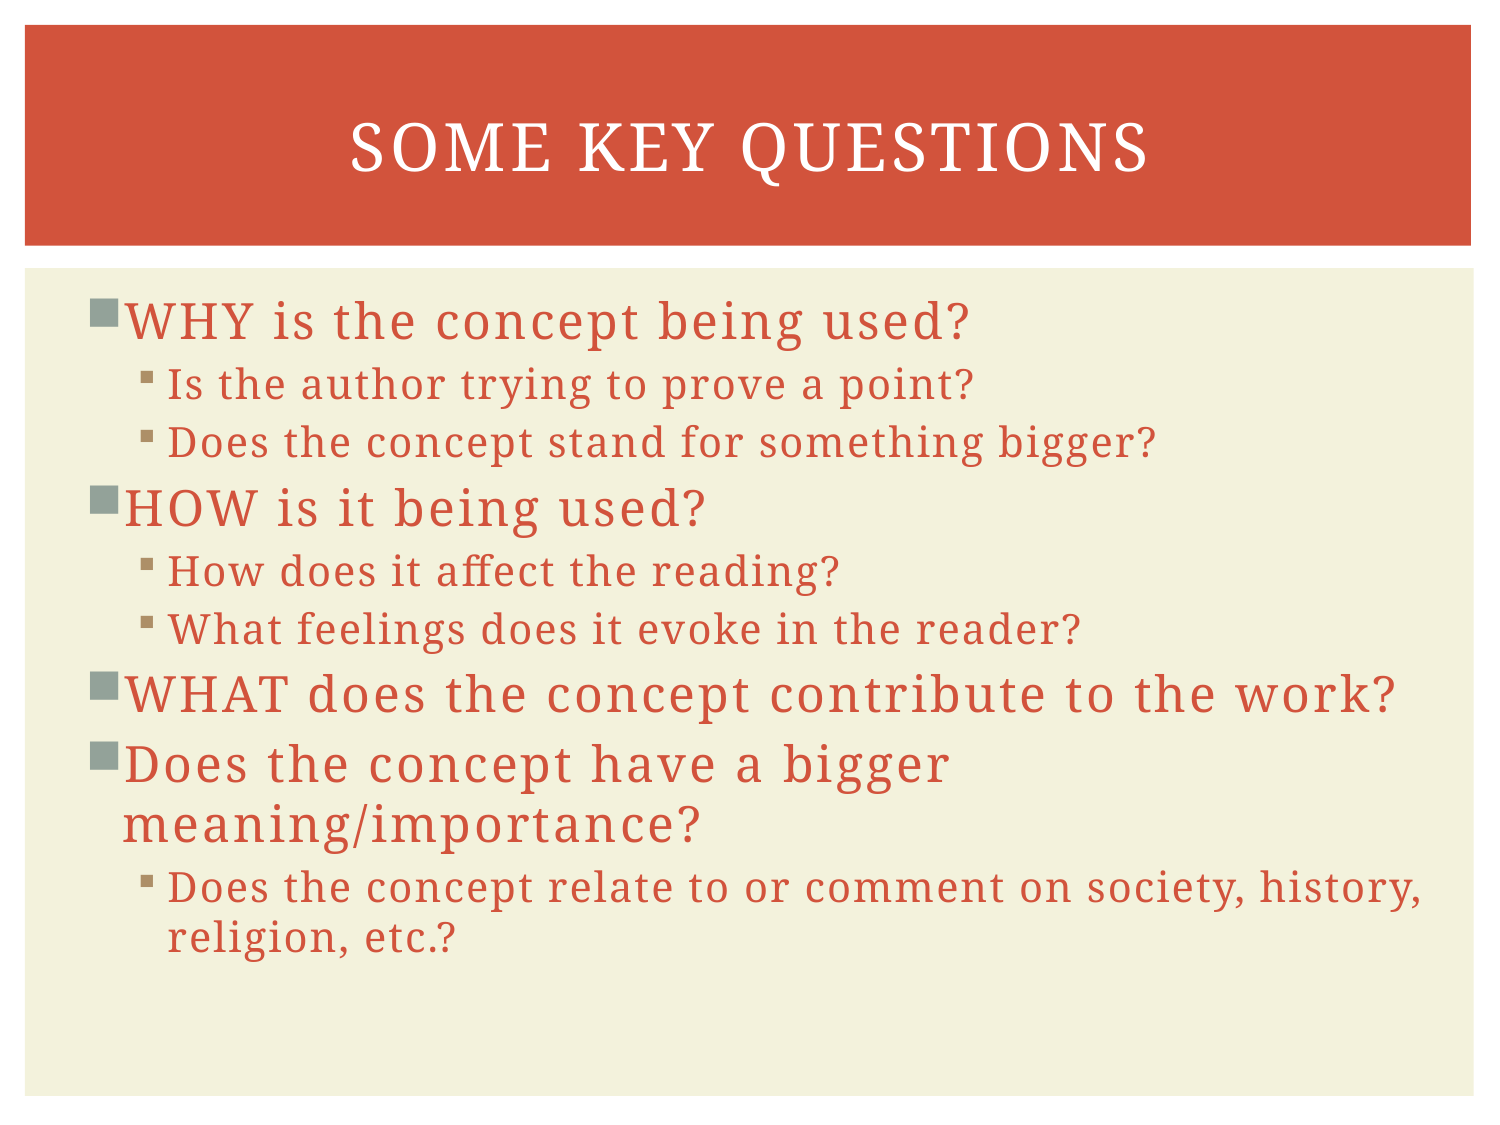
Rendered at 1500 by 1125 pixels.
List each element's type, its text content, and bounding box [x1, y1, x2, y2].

title Some Key Questions [62, 58, 1438, 232]
list WHY is the concept being used? Is the author trying to prove a point? Does the concept stand for something bigger? HOW is it being used? How does it affect the reading? What feelings does it evoke in the reader? WHAT does the concept contribute to the work? Does the concept have a bigger meaning/importance? Does the concept relate to or comment on society, history, religion, etc.? [62, 281, 1442, 1005]
